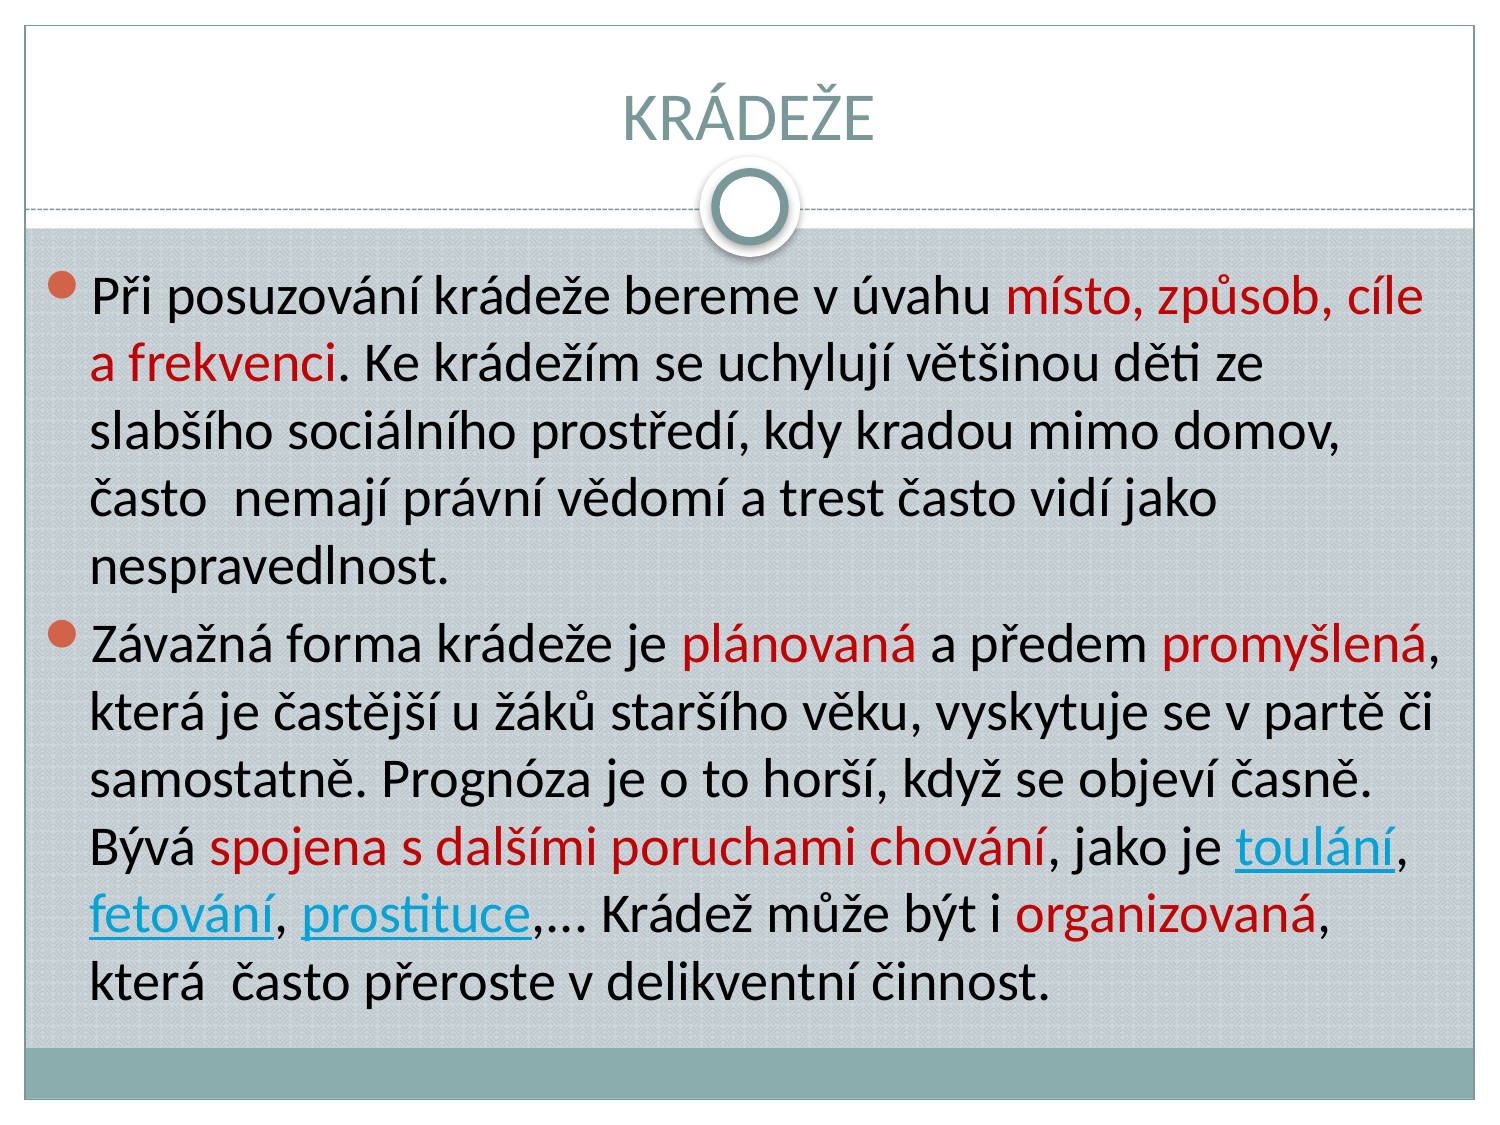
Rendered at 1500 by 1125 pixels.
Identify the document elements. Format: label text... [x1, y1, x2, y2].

title KRÁDEŽE [49, 37, 1450, 162]
list Při posuzování krádeže bereme v úvahu místo, způsob, cíle a frekvenci. Ke krádežím se uchylují většinou děti ze slabšího sociálního prostředí, kdy kradou mimo domov, často nemají právní vědomí a trest často vidí jako nespravedlnost. Závažná forma krádeže je plánovaná a předem promyšlená, která je častější u žáků staršího věku, vyskytuje se v partě či samostatně. Prognóza je o to horší, když se objeví časně. Bývá spojena s dalšími poruchami chování, jako je toulání, fetování, prostituce,... Krádež může být i organizovaná, která často přeroste v delikventní činnost. [29, 250, 1471, 1094]
